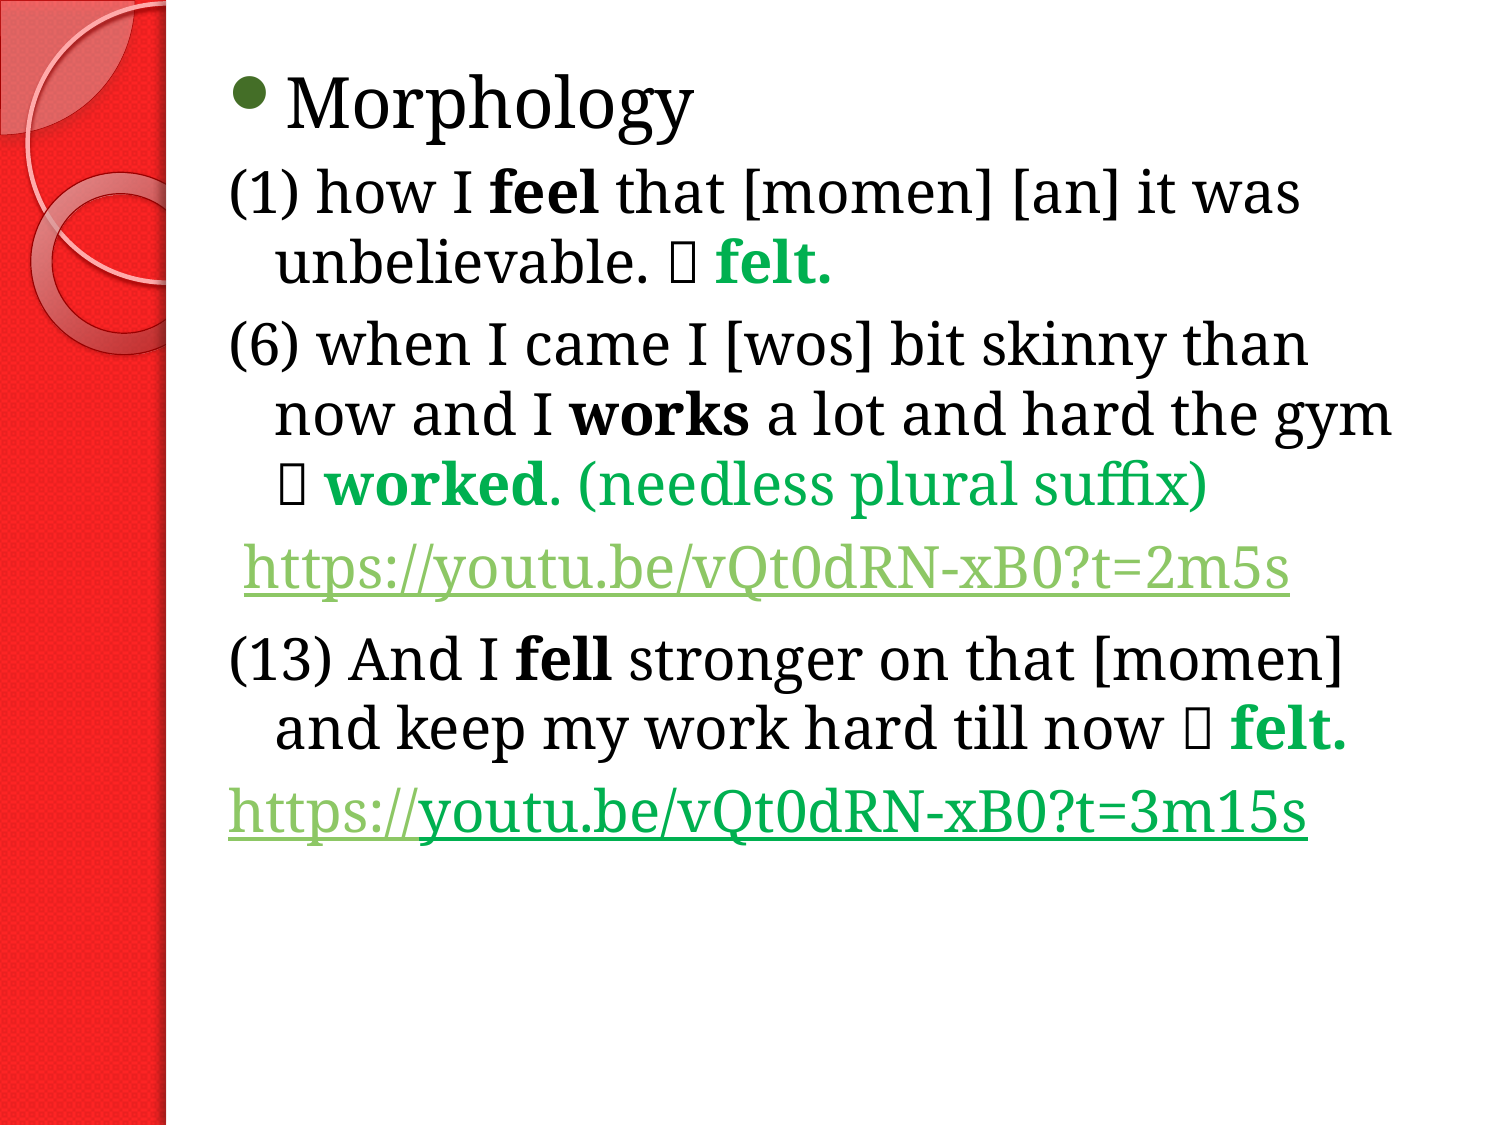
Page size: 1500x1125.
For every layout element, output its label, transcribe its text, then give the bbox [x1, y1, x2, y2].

list Morphology (1) how I feel that [momen] [an] it was unbelievable.  felt. (6) when I came I [wos] bit skinny than now and I works a lot and hard the gym  worked. (needless plural suffix) https://youtu.be/vQt0dRN-xB0?t=2m5s (13) And I fell stronger on that [momen] and keep my work hard till now  felt. https://youtu.be/vQt0dRN-xB0?t=3m15s [200, 50, 1455, 1050]
